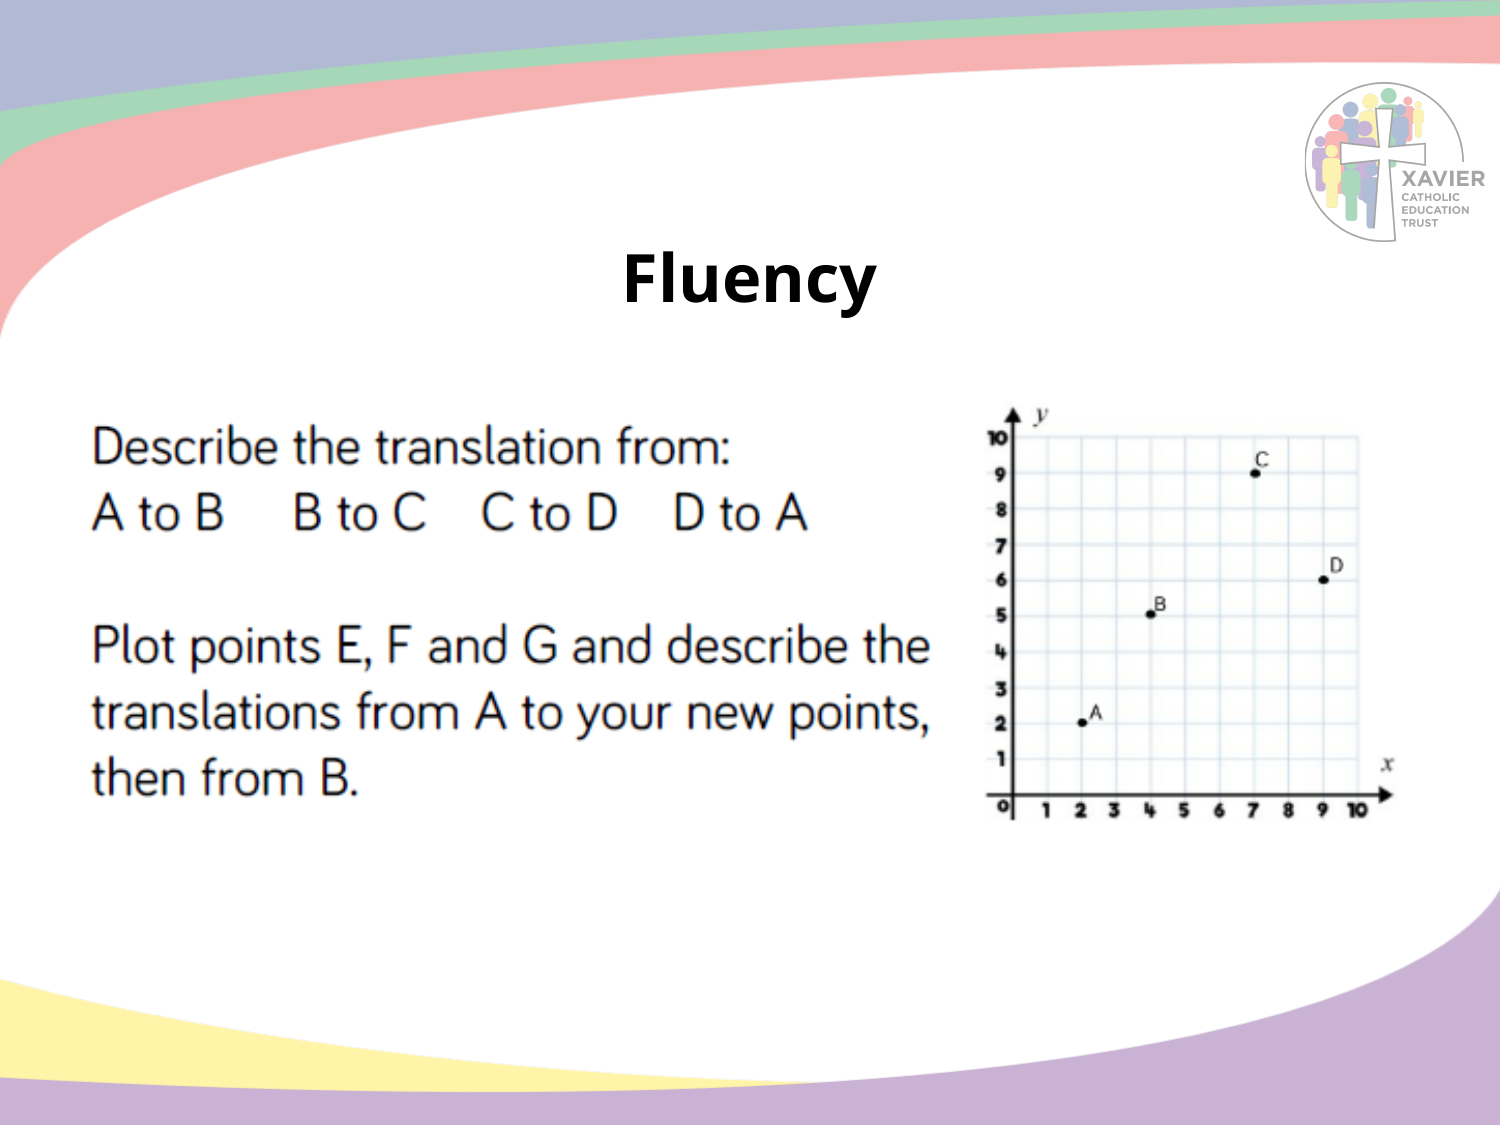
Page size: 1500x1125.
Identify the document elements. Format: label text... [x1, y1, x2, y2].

title Fluency [112, 184, 1388, 325]
picture [83, 398, 1408, 833]
